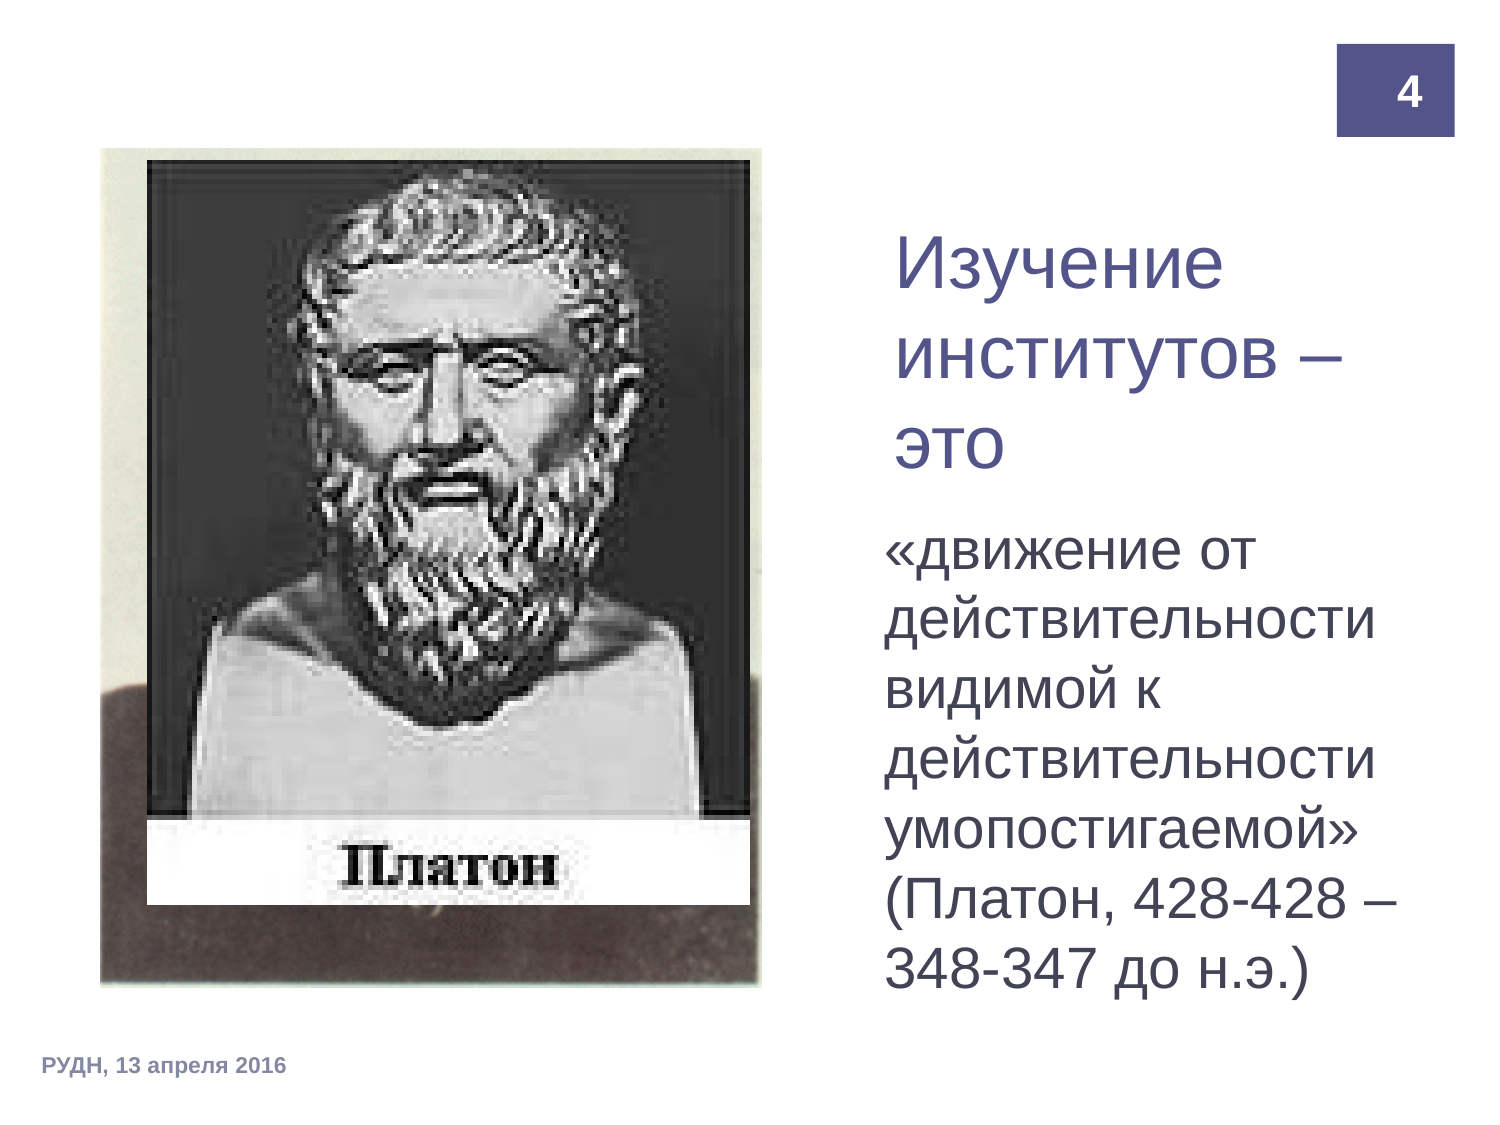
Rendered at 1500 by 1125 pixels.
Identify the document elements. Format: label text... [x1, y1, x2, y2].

footer РУДН, 13 апреля 2016 [26, 1043, 712, 1081]
list «движение от действительности видимой к действительности умопостигаемой» (Платон, 428-428 – 348-347 до н.э.) [868, 503, 1423, 1044]
slide_number 4 [1354, 59, 1438, 120]
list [147, 160, 751, 906]
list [99, 148, 763, 989]
title Изучение институтов – это [879, 243, 1435, 492]
